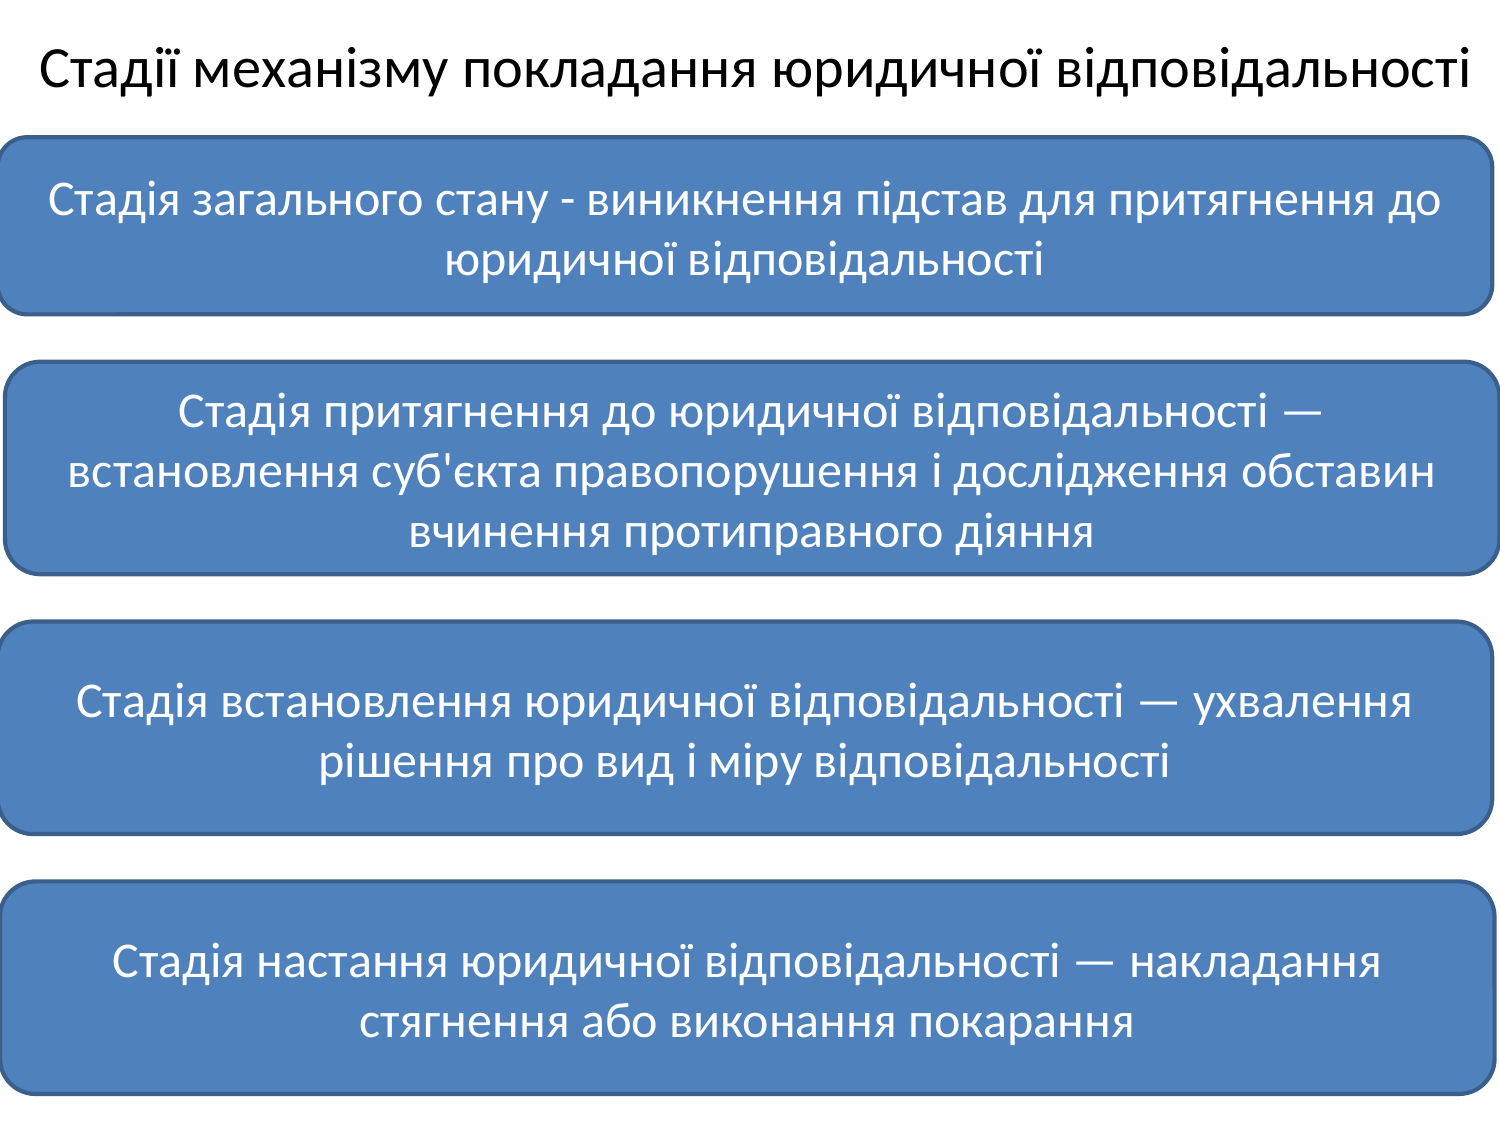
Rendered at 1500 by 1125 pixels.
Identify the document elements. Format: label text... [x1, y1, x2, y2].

title Стадії механізму покладання юридичної відповідальності [5, 19, 1500, 124]
text_box Стадія притягнення до юридичної відповідальності — встановлення суб'єкта правопорушення і дослідження обставин вчинення протиправного діяння [2, 359, 1500, 577]
text_box Стадія встановлення юридичної відповідальності — ухвалення рішення про вид і міру відповідальності [0, 619, 1495, 837]
text_box Стадія настання юридичної відповідальності — накладання стягнення або виконання покарання [0, 879, 1497, 1097]
text_box Стадія загального стану - виникнення підстав для притягнення до юридичної відповідальності [0, 135, 1495, 317]
